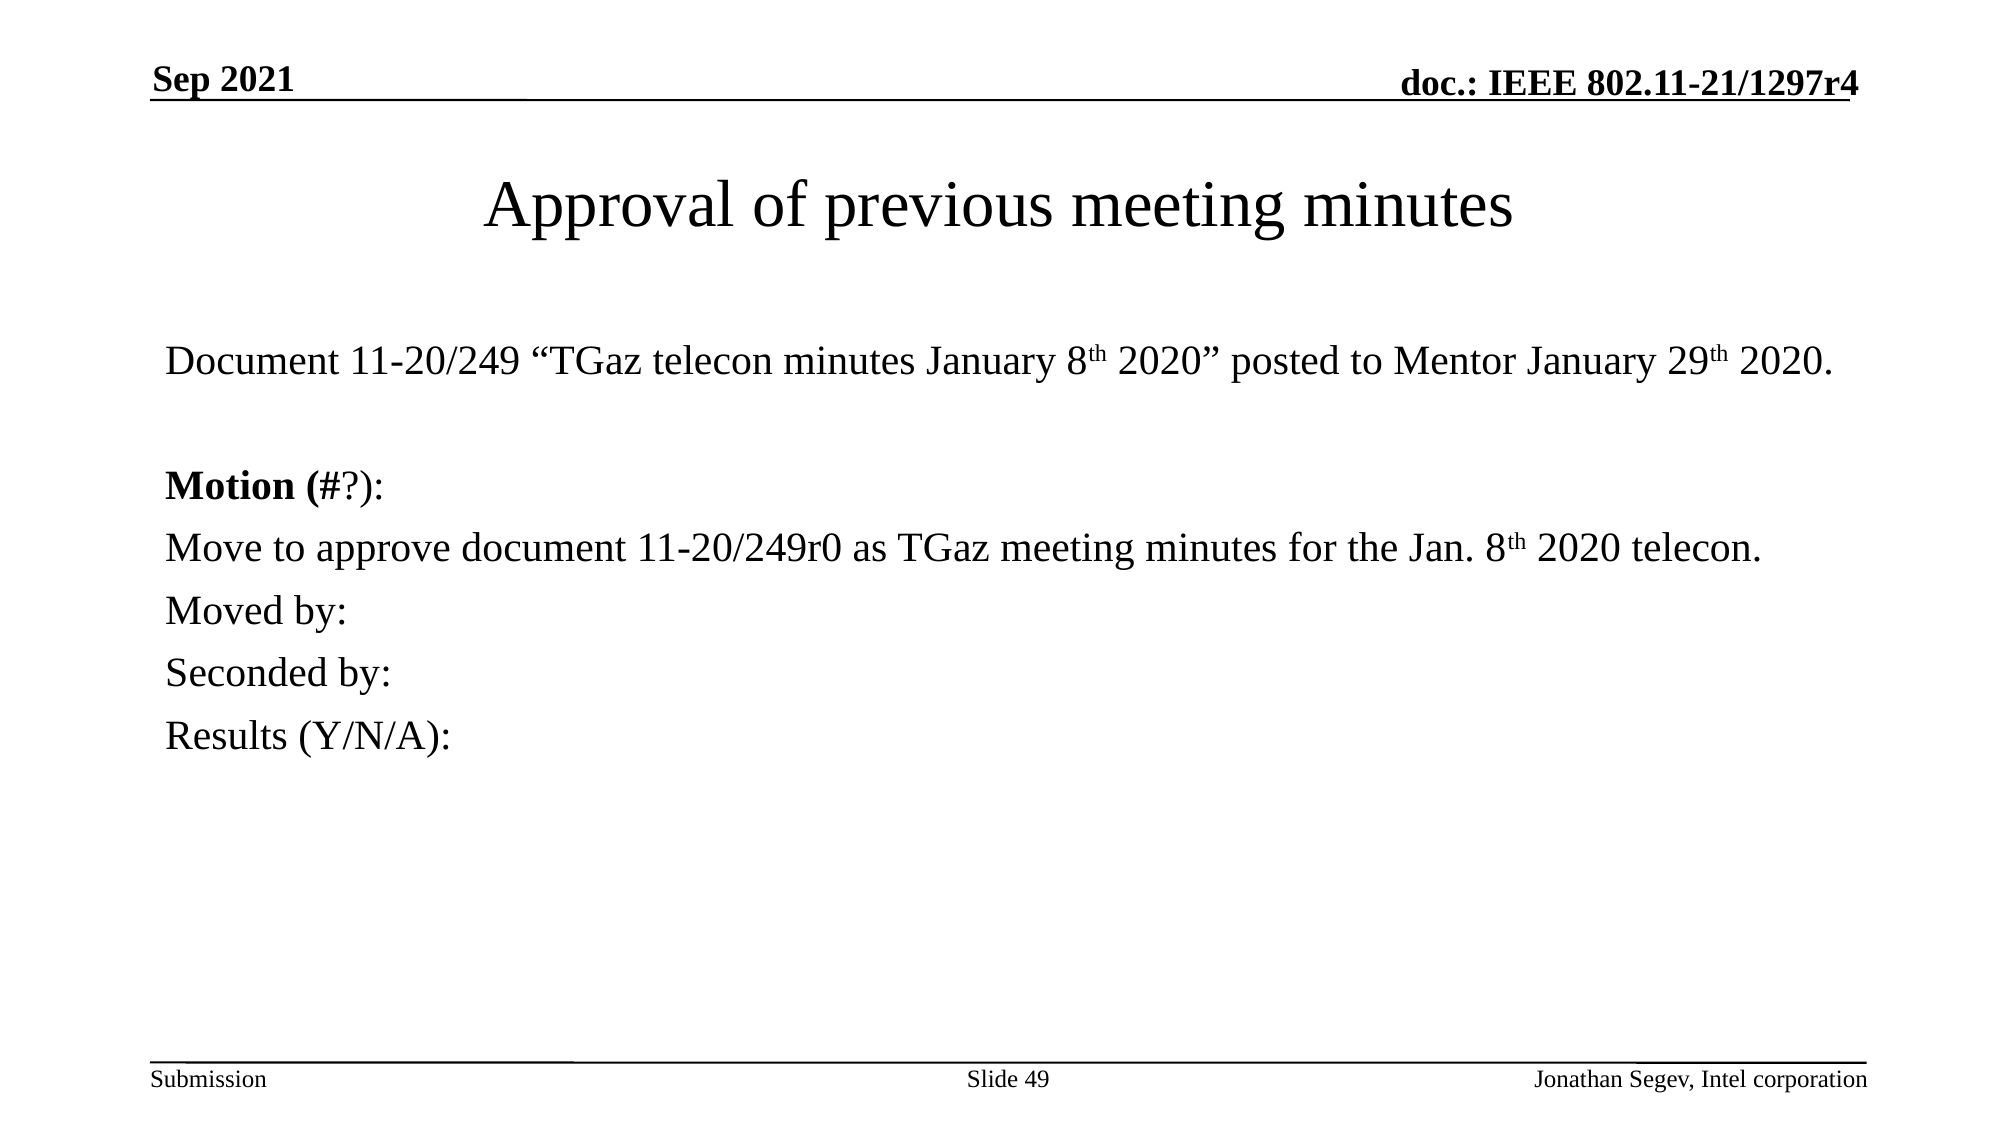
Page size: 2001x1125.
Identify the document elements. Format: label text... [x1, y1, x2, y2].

list Document 11-20/249 “TGaz telecon minutes January 8th 2020” posted to Mentor January 29th 2020. Motion (#?): Move to approve document 11-20/249r0 as TGaz meeting minutes for the Jan. 8th 2020 telecon. Moved by: Seconded by: Results (Y/N/A): [149, 324, 1850, 1000]
slide_number Slide 49 [950, 1061, 1067, 1123]
footer Jonathan Segev, Intel corporation [1171, 1061, 1869, 1093]
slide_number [152, 54, 563, 100]
title Approval of previous meeting minutes [149, 112, 1850, 288]
